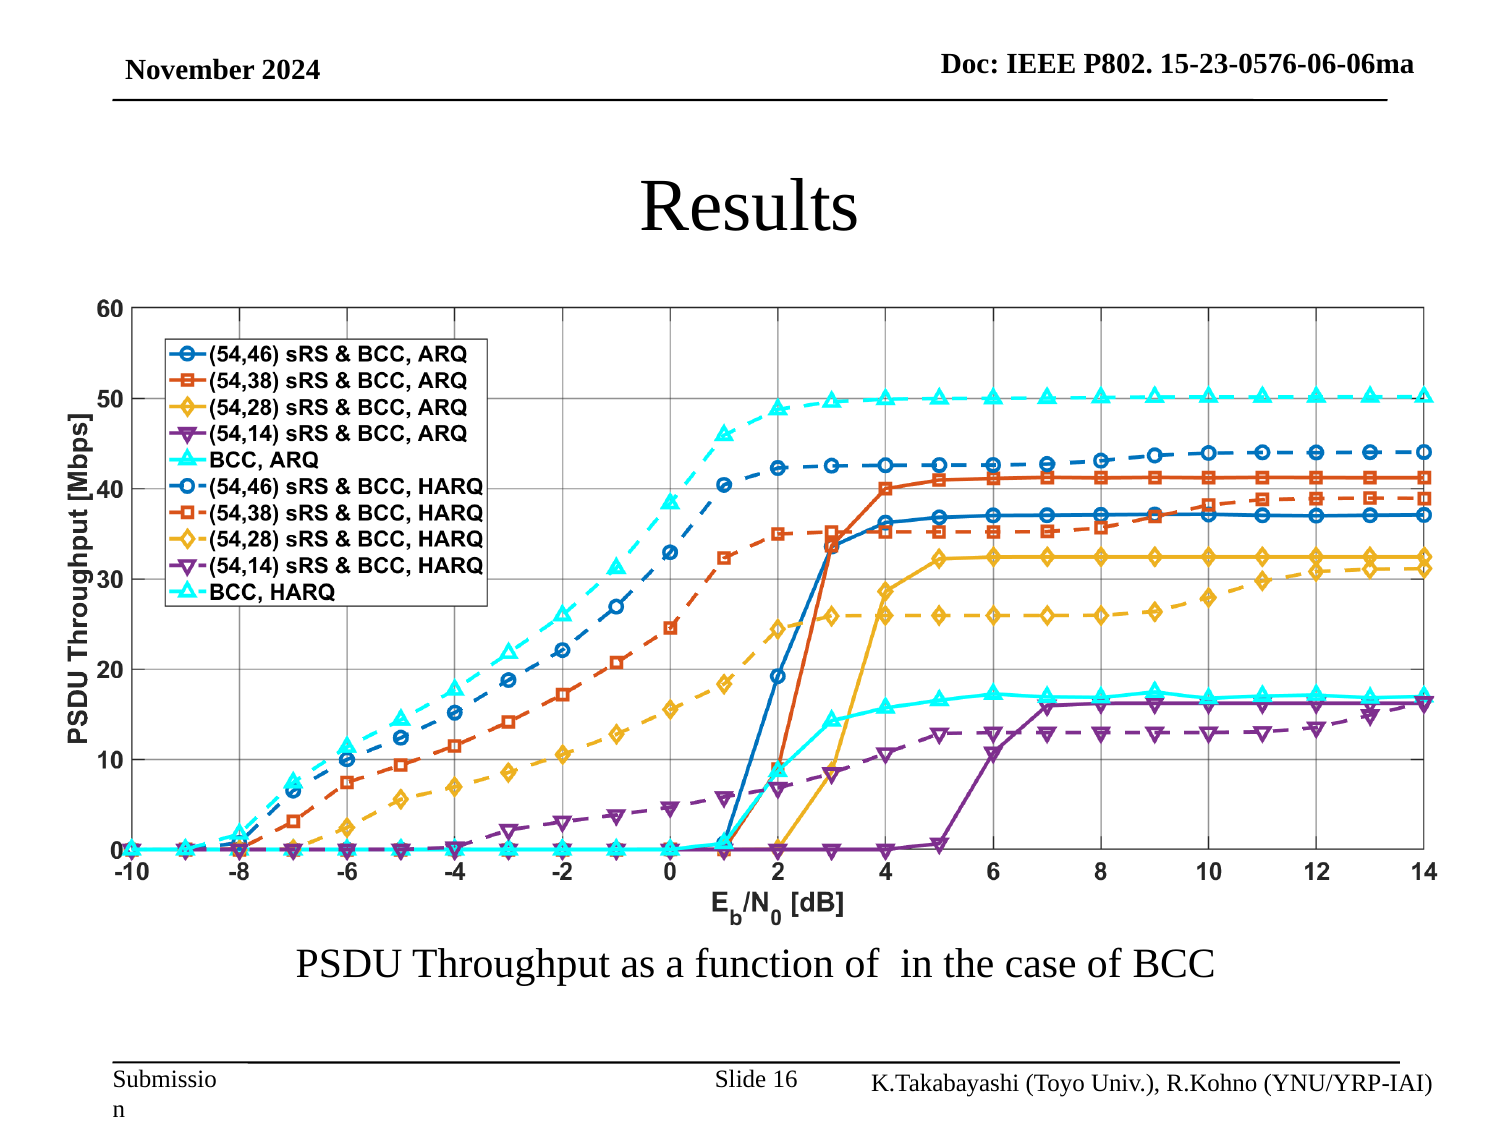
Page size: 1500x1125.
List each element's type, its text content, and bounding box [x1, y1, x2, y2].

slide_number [124, 49, 388, 86]
title Results [112, 112, 1388, 279]
picture [38, 280, 1462, 929]
footer K.Takabayashi (Toyo Univ.), R.Kohno (YNU/YRP-IAI) [856, 1058, 1471, 1125]
slide_number Slide 16 [712, 1061, 801, 1093]
